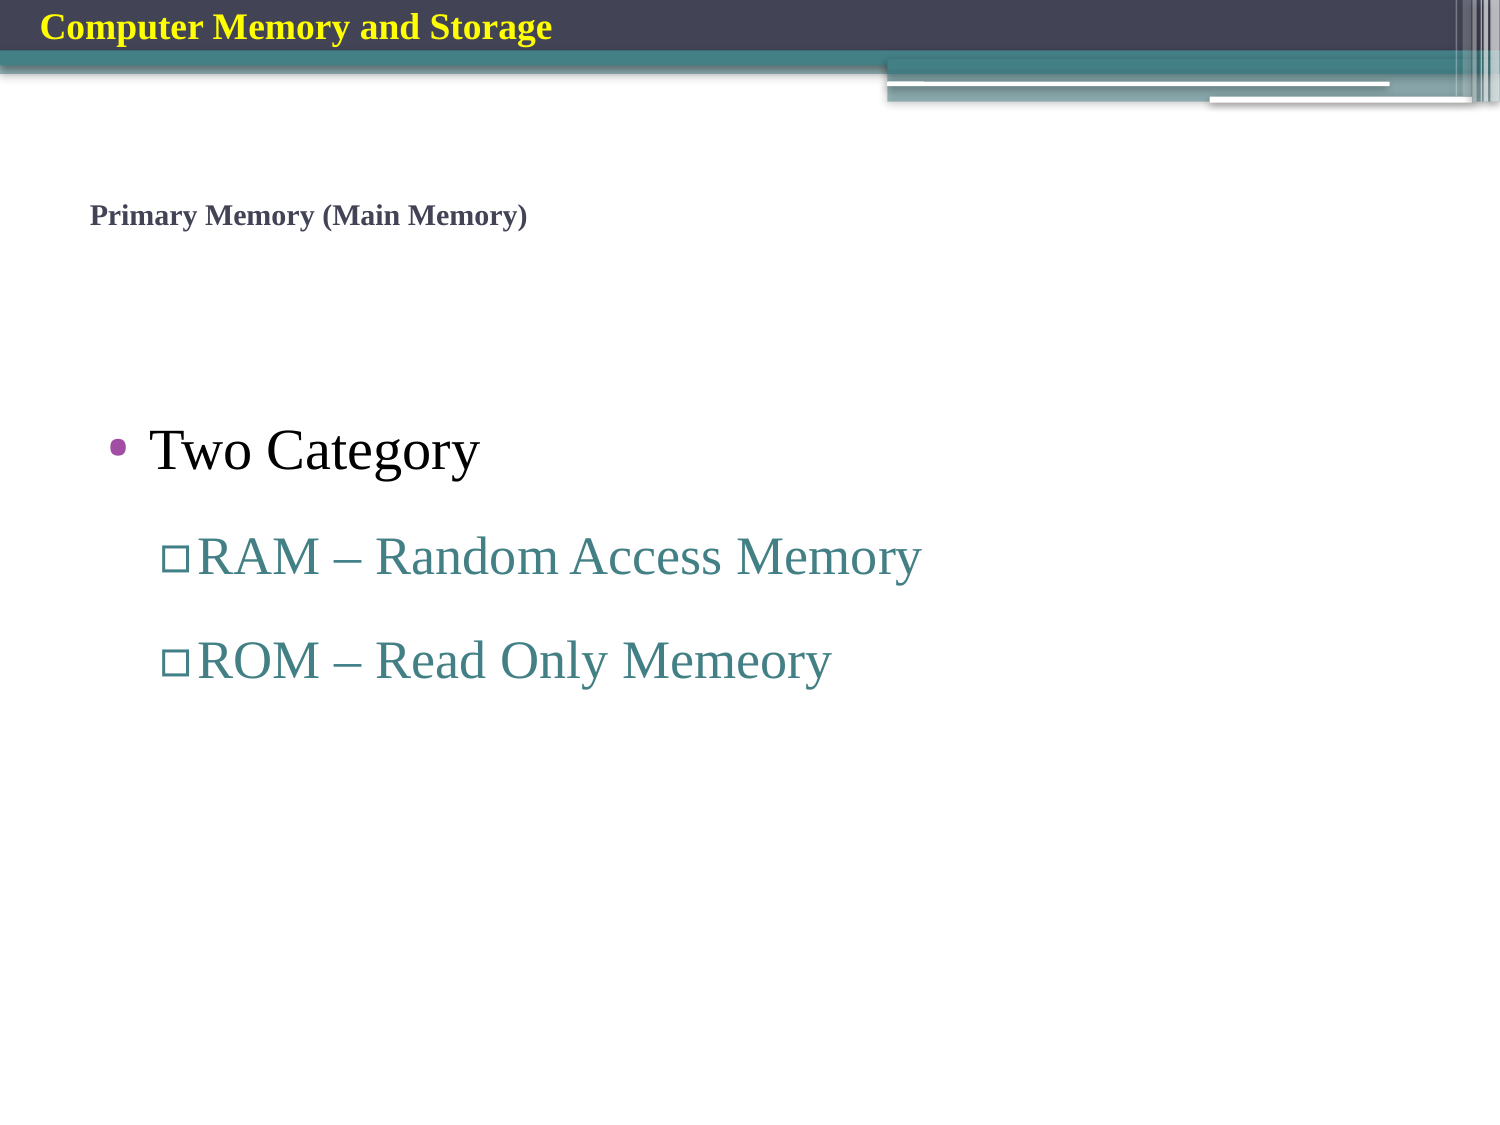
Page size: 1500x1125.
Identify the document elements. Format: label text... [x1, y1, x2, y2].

title Primary Memory (Main Memory) [75, 187, 1425, 275]
list Two Category RAM – Random Access Memory ROM – Read Only Memeory [75, 368, 1425, 1079]
text_box Computer Memory and Storage [24, 0, 625, 50]
